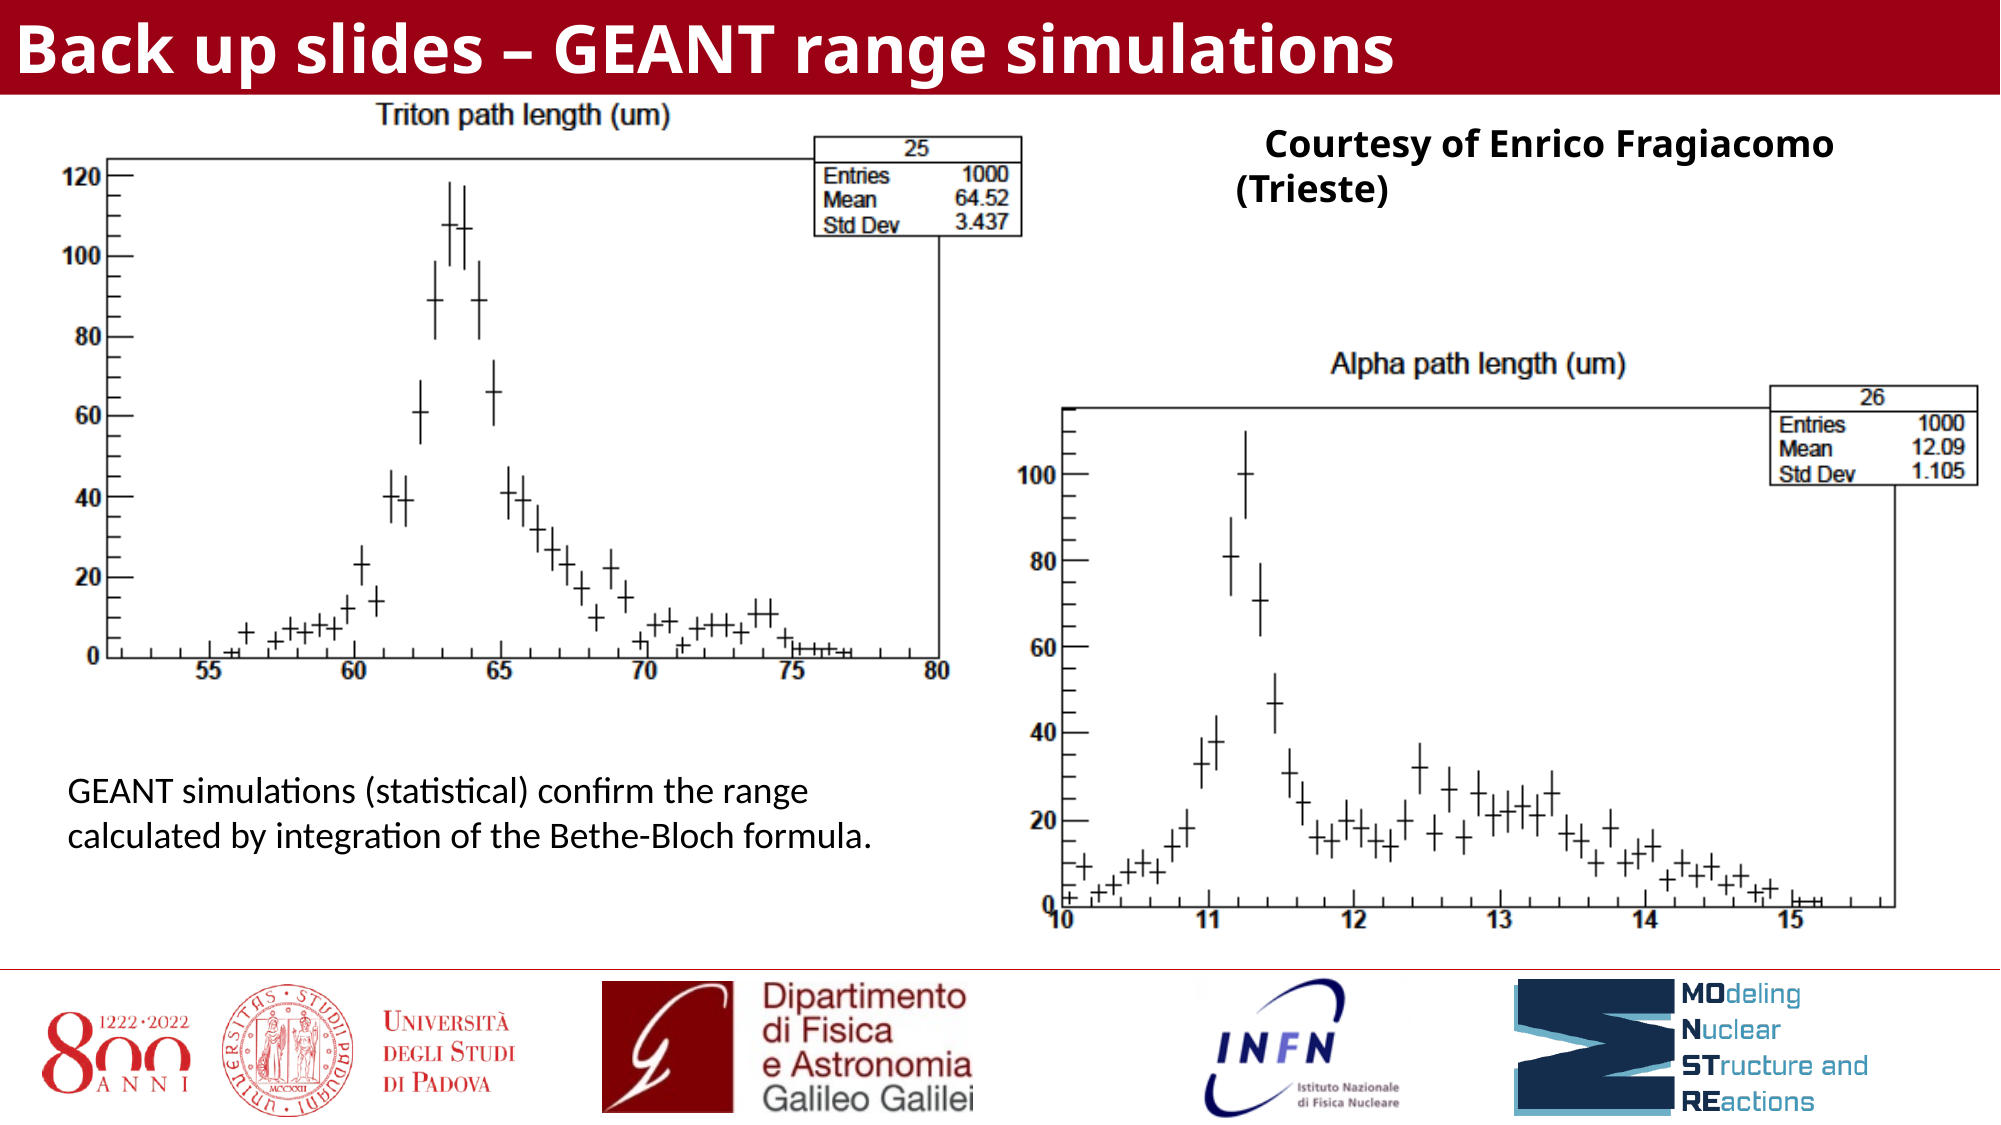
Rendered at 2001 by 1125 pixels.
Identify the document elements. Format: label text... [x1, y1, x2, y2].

text_box Back up slides – GEANT range simulations [0, 0, 2000, 95]
text_box GEANT simulations (statistical) confirm the range calculated by integration of the Bethe-Bloch formula. [53, 758, 918, 864]
picture [1194, 970, 1410, 1125]
picture [18, 970, 543, 1125]
picture [601, 981, 973, 1113]
text_box – Courtesy of Enrico Fragiacomo (Trieste) [1221, 113, 1972, 218]
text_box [959, 345, 1998, 969]
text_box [4, 96, 1043, 720]
picture [1498, 969, 1895, 1125]
